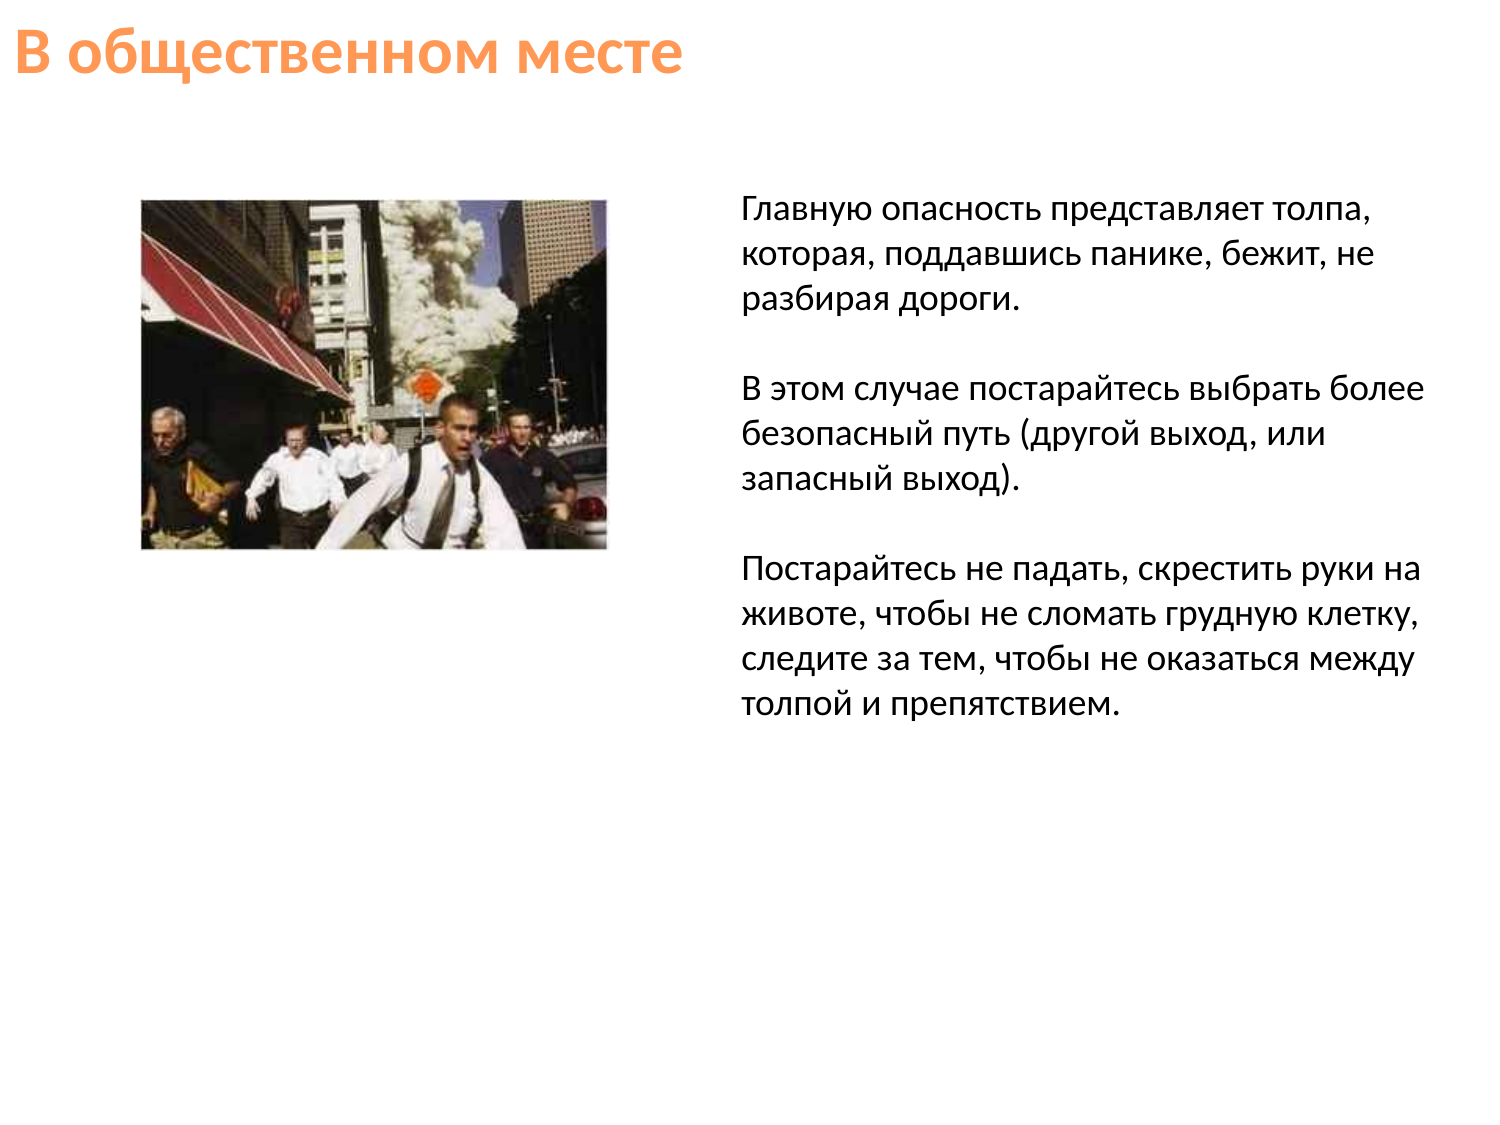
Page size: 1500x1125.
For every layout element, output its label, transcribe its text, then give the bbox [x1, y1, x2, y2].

text_box Главную опасность представляет толпа, которая, поддавшись панике, бежит, не разбирая дороги. В этом случае постарайтесь выбрать более безопасный путь (другой выход, или запасный выход). Постарайтесь не падать, скрестить руки на животе, чтобы не сломать грудную клетку, следите за тем, чтобы не оказаться между толпой и препятствием. [726, 175, 1500, 731]
picture [140, 198, 610, 551]
text_box В общественном месте [0, 0, 1372, 95]
